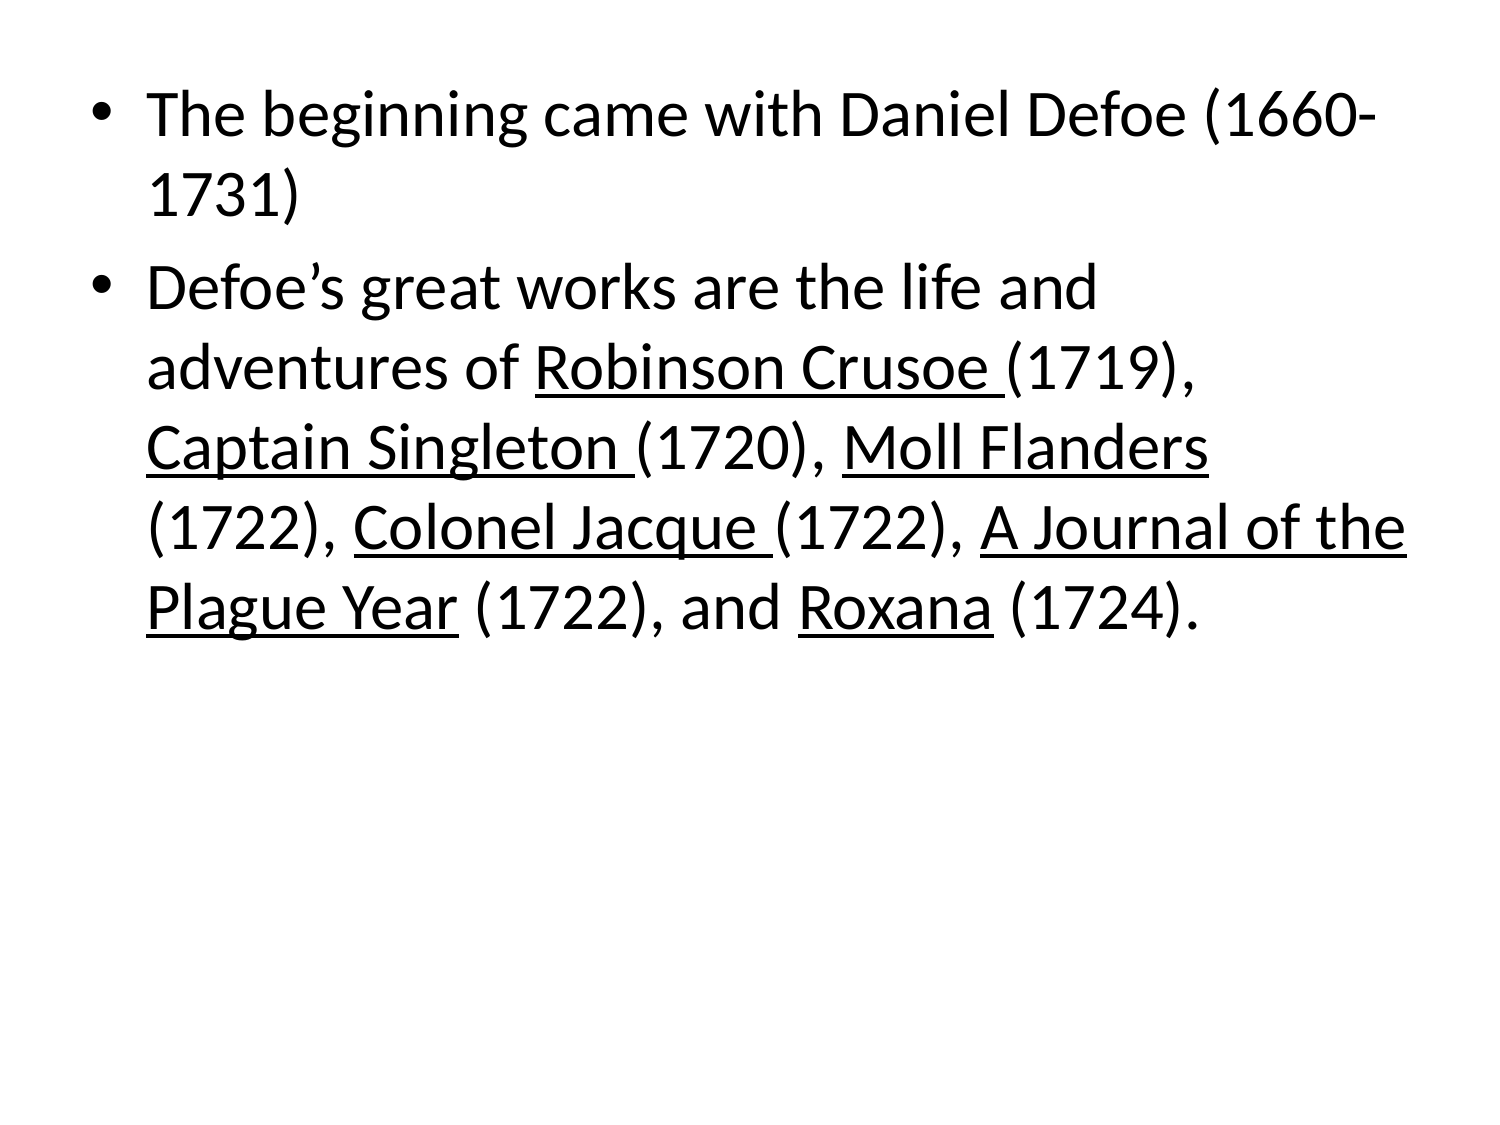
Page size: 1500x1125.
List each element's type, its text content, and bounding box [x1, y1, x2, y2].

list The beginning came with Daniel Defoe (1660-1731) Defoe’s great works are the life and adventures of Robinson Crusoe (1719), Captain Singleton (1720), Moll Flanders (1722), Colonel Jacque (1722), A Journal of the Plague Year (1722), and Roxana (1724). [75, 62, 1425, 805]
